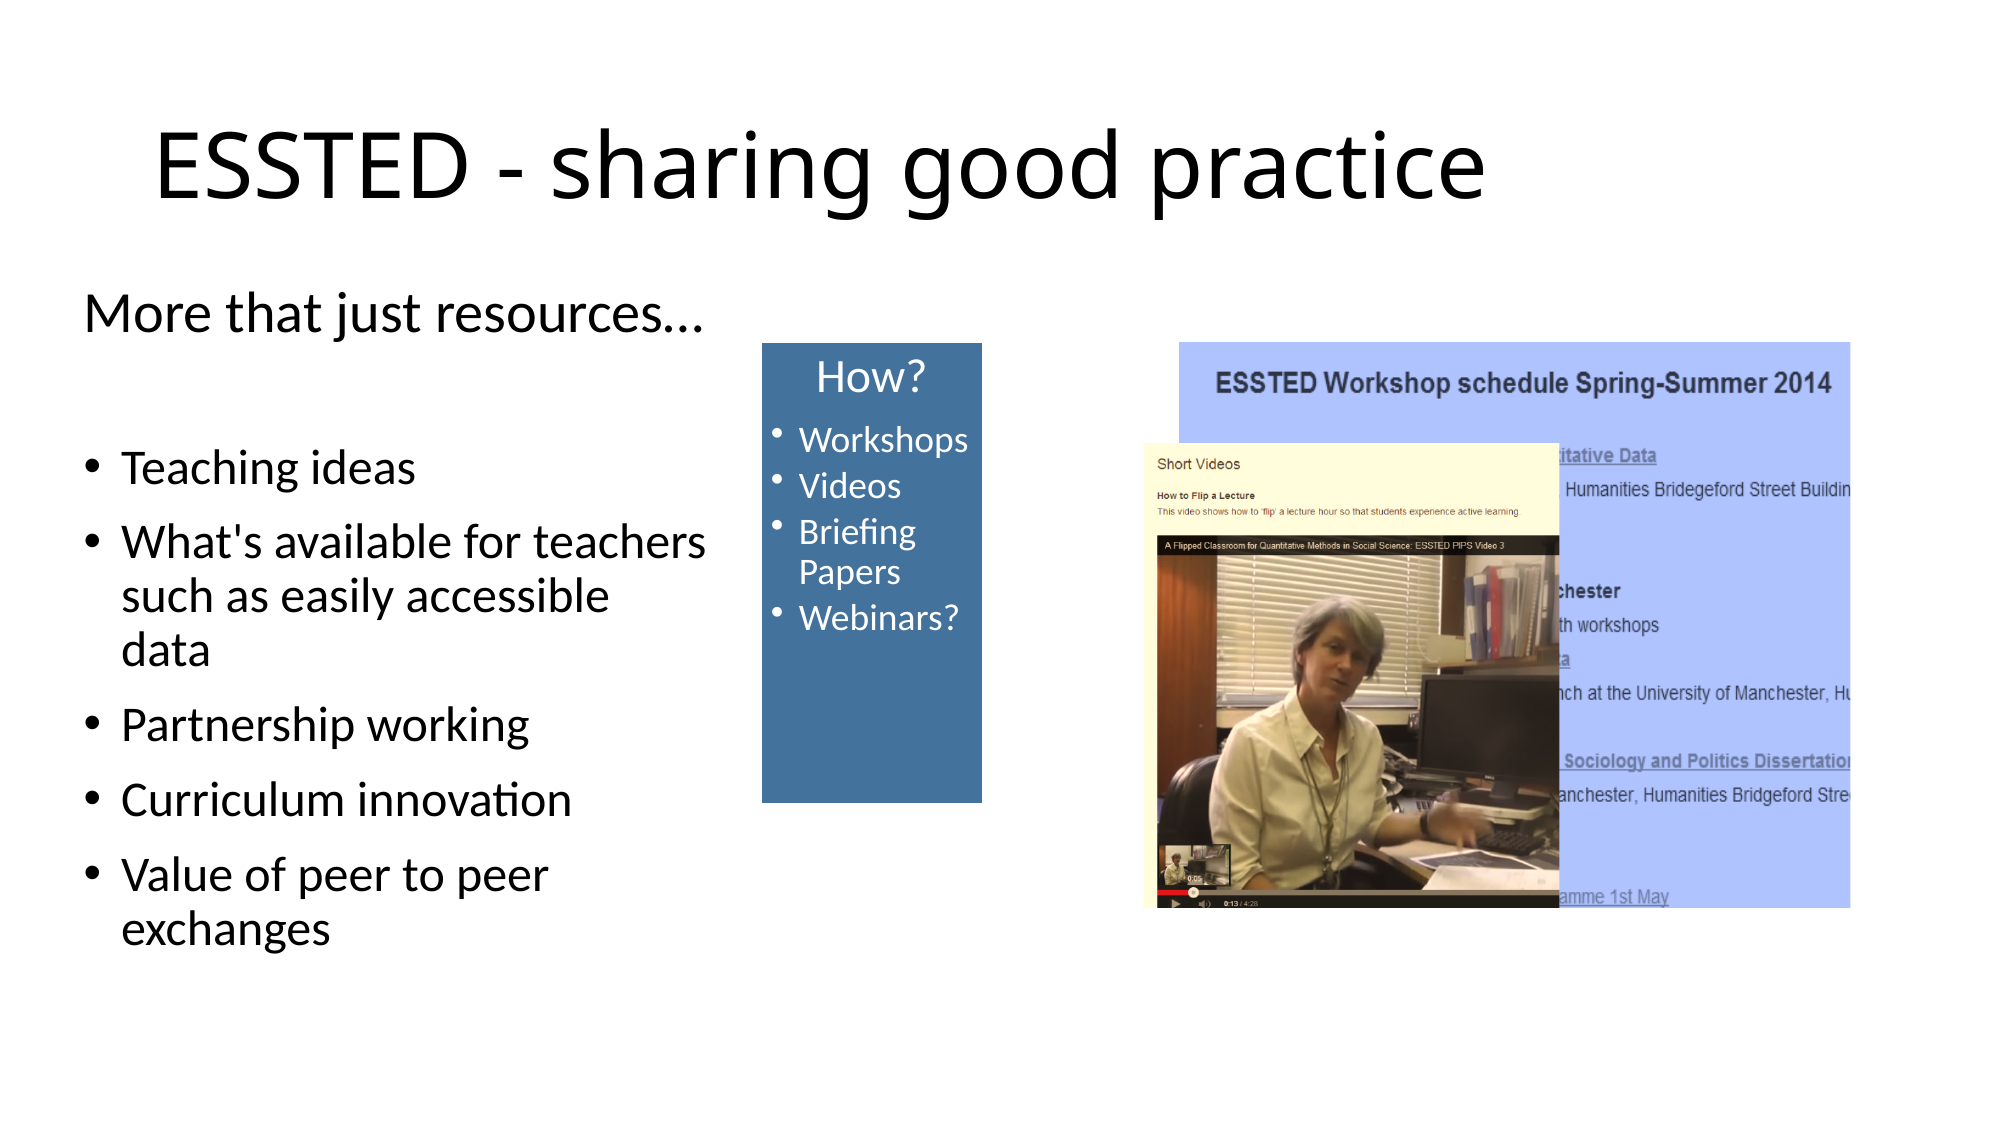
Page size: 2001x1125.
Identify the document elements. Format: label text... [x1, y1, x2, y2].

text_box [758, 341, 983, 805]
picture [1143, 342, 1851, 908]
title ESSTED - sharing good practice [137, 59, 1863, 278]
list More that just resources… Teaching ideas What's available for teachers such as easily accessible data Partnership working Curriculum innovation Value of peer to peer exchanges [68, 275, 723, 1017]
